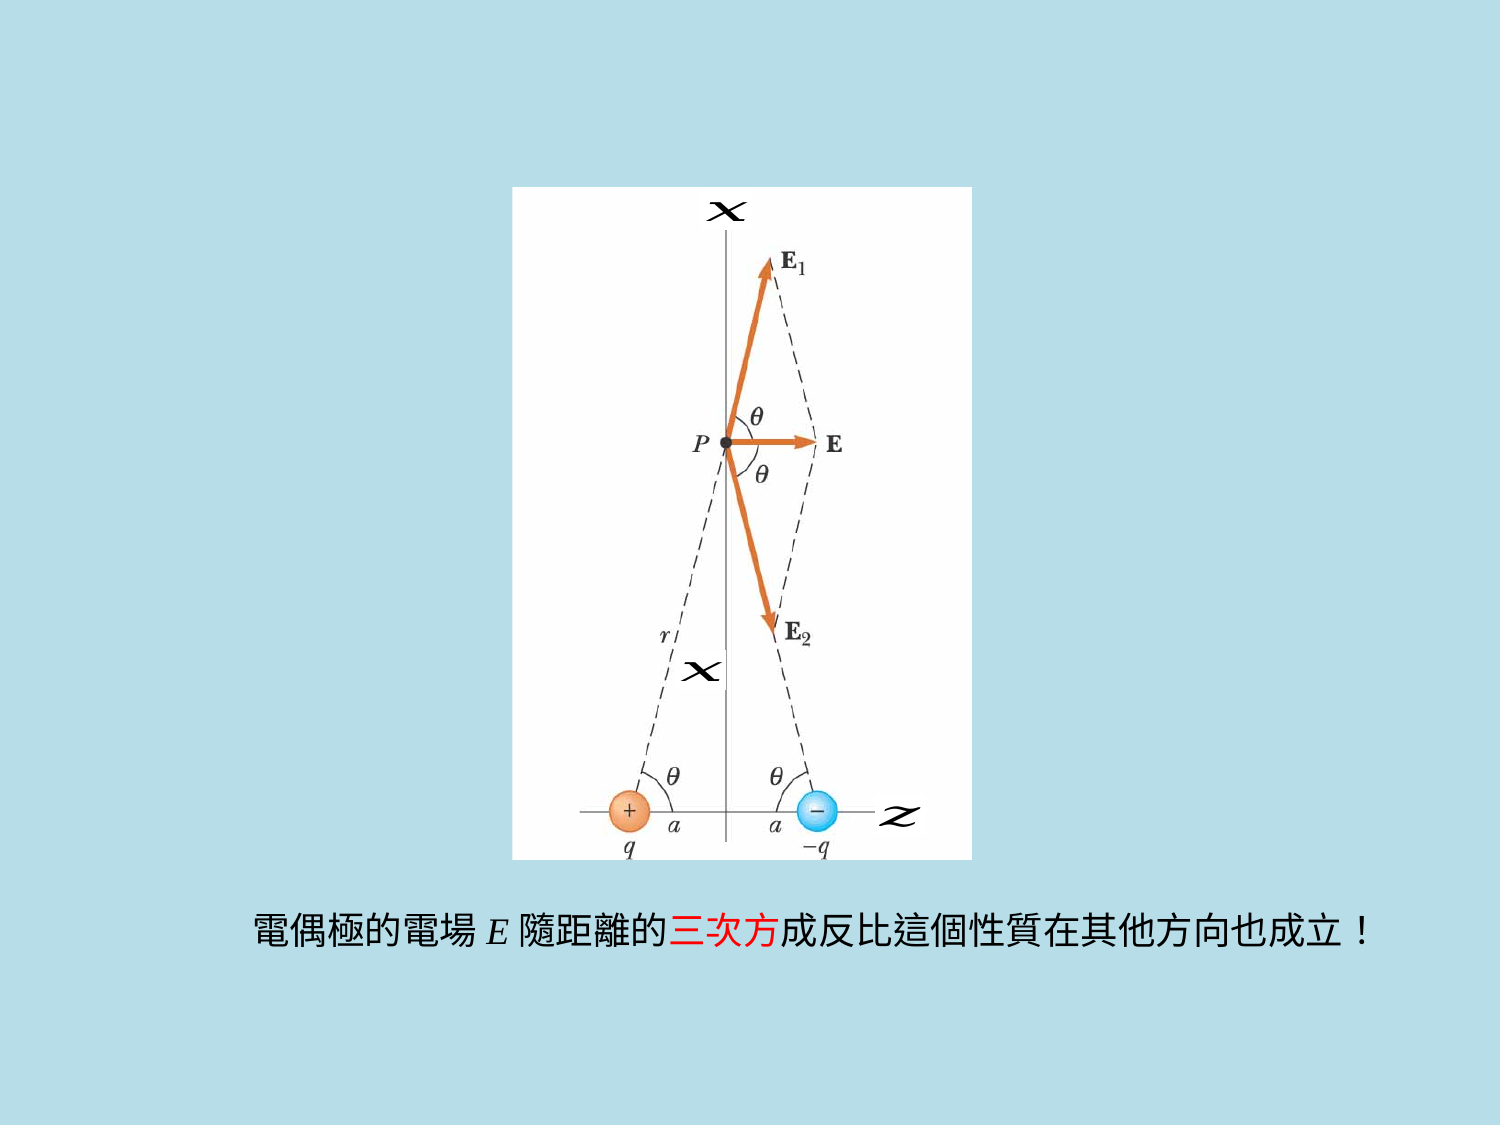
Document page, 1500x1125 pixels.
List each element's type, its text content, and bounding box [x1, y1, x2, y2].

picture [512, 187, 973, 860]
text_box 電偶極的電場E隨距離的三次方成反比這個性質在其他方向也成立！ [237, 899, 1388, 960]
